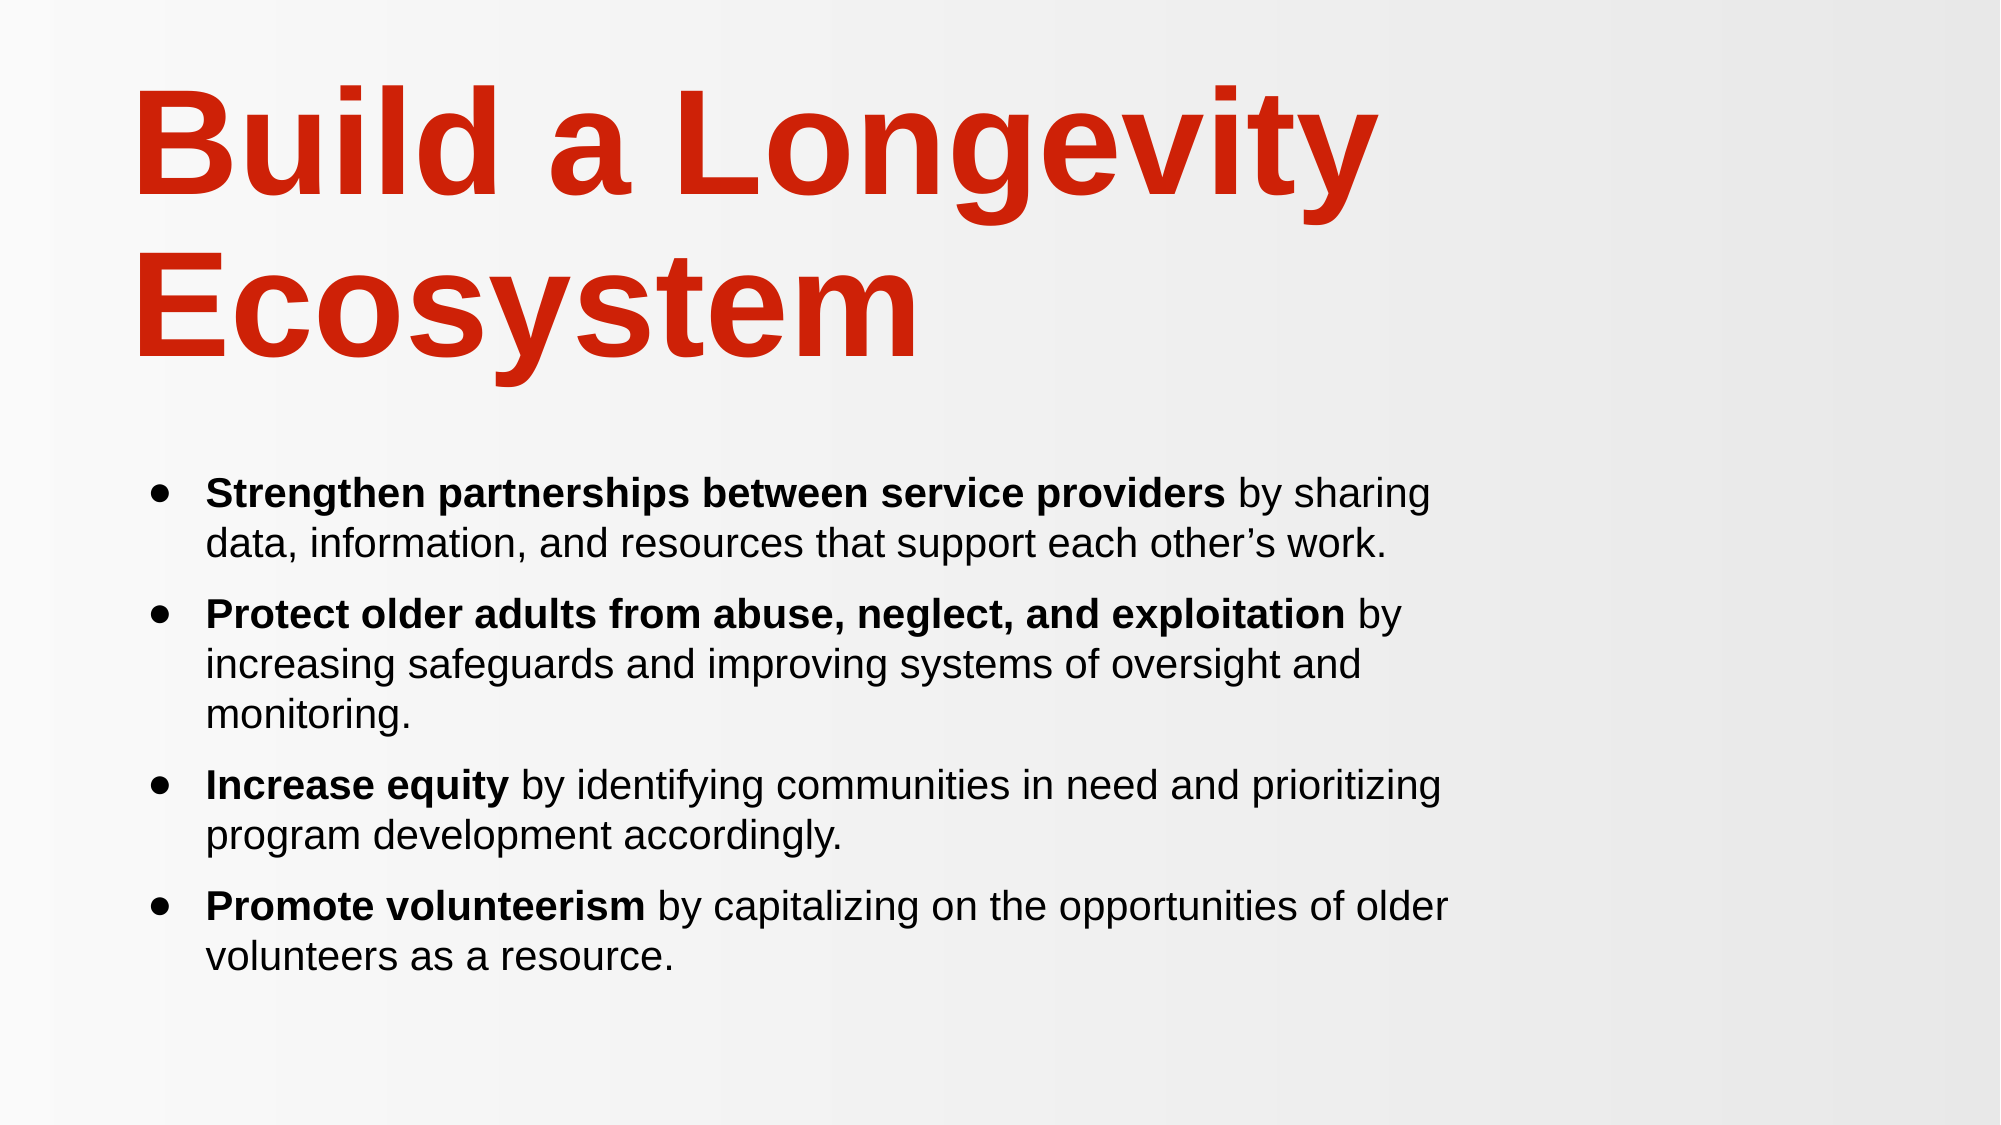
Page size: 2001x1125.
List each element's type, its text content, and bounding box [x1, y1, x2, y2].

text_box Strengthen partnerships between service providers by sharing data, information, and resources that support each other’s work. Protect older adults from abuse, neglect, and exploitation by increasing safeguards and improving systems of oversight and monitoring. Increase equity by identifying communities in need and prioritizing program development accordingly. Promote volunteerism by capitalizing on the opportunities of older volunteers as a resource. [115, 458, 1479, 1043]
text_box Build a Longevity Ecosystem [115, 57, 1793, 233]
